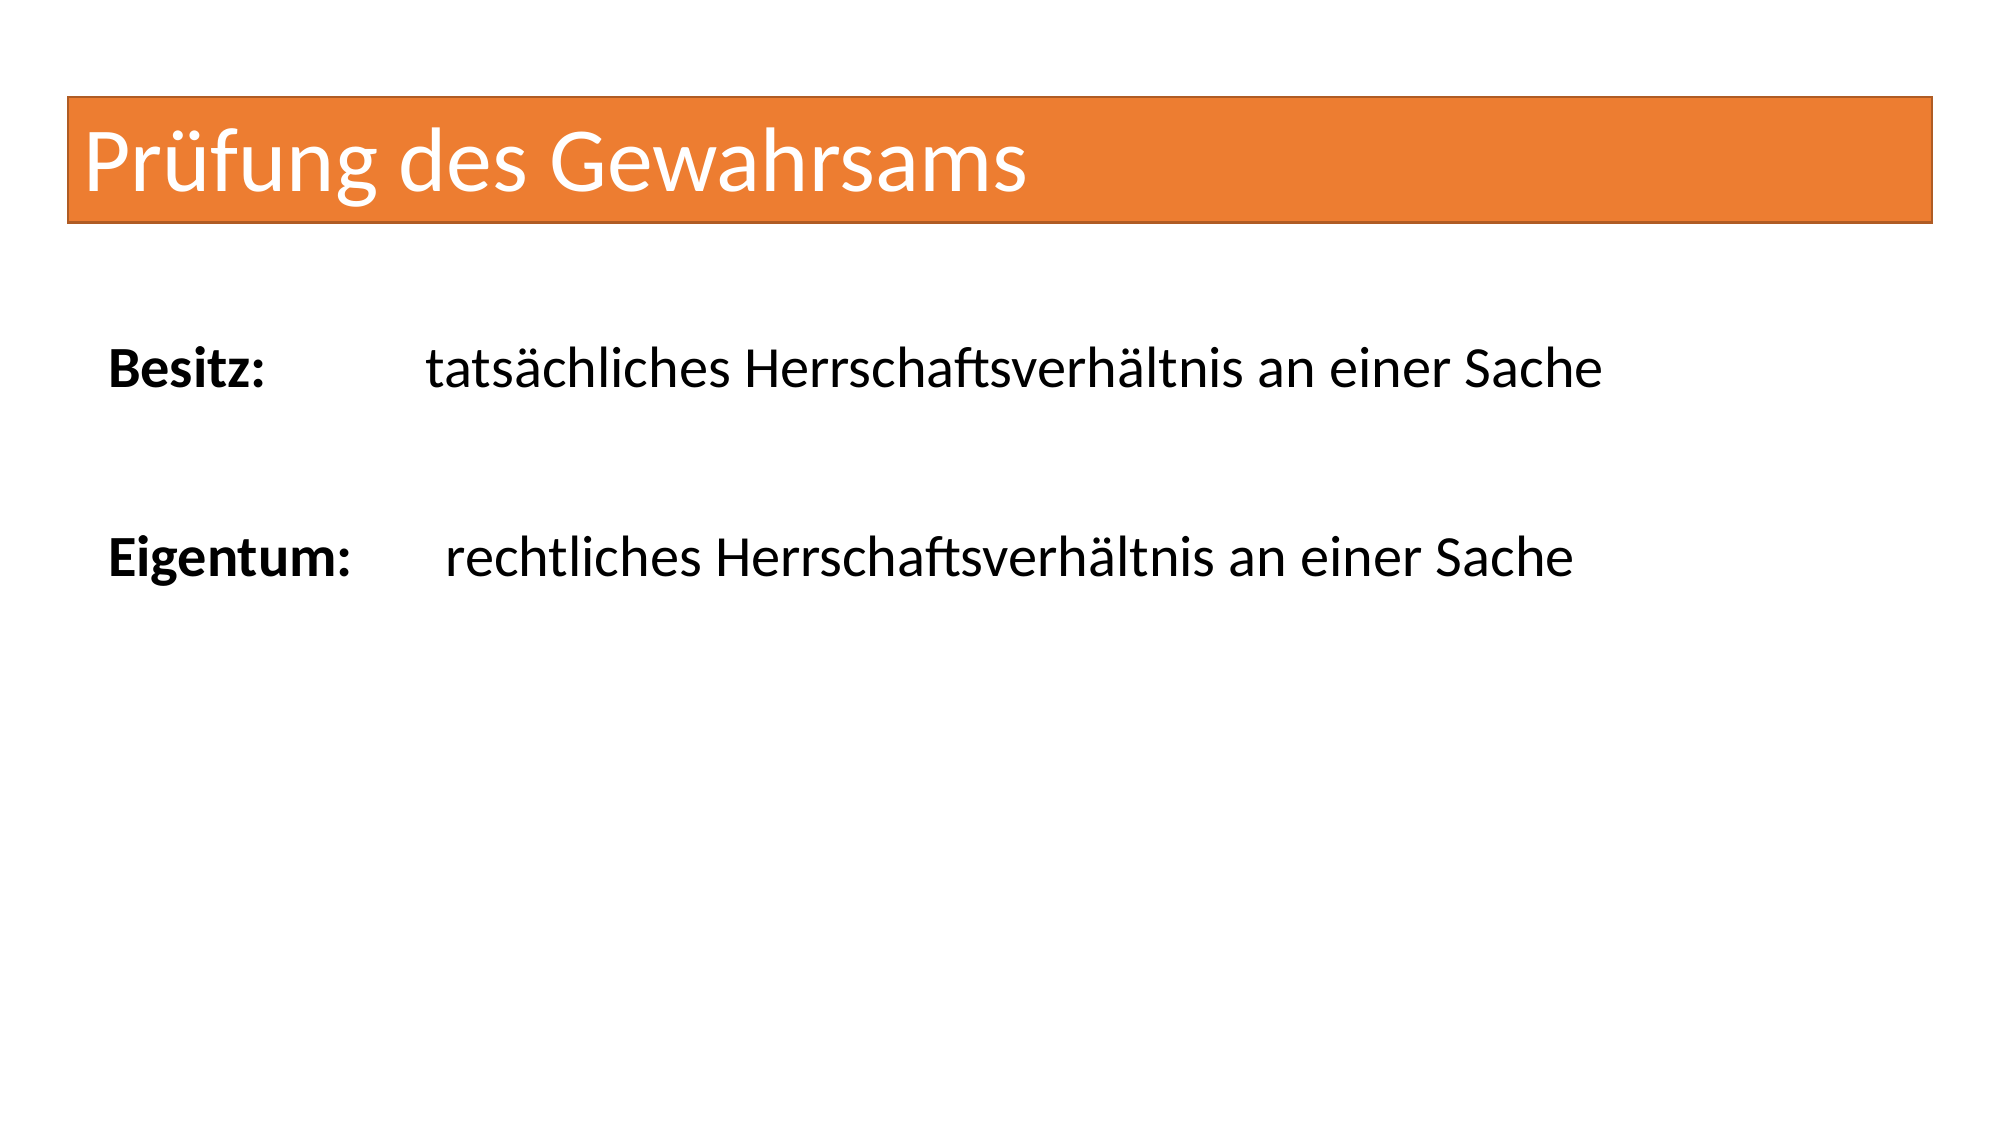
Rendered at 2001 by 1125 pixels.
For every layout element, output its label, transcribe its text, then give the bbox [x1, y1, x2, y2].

title Prüfung des Gewahrsams [67, 96, 1933, 224]
list Besitz: tatsächliches Herrschaftsverhältnis an einer Sache Eigentum: rechtliches Herrschaftsverhältnis an einer Sache [68, 252, 1932, 1000]
